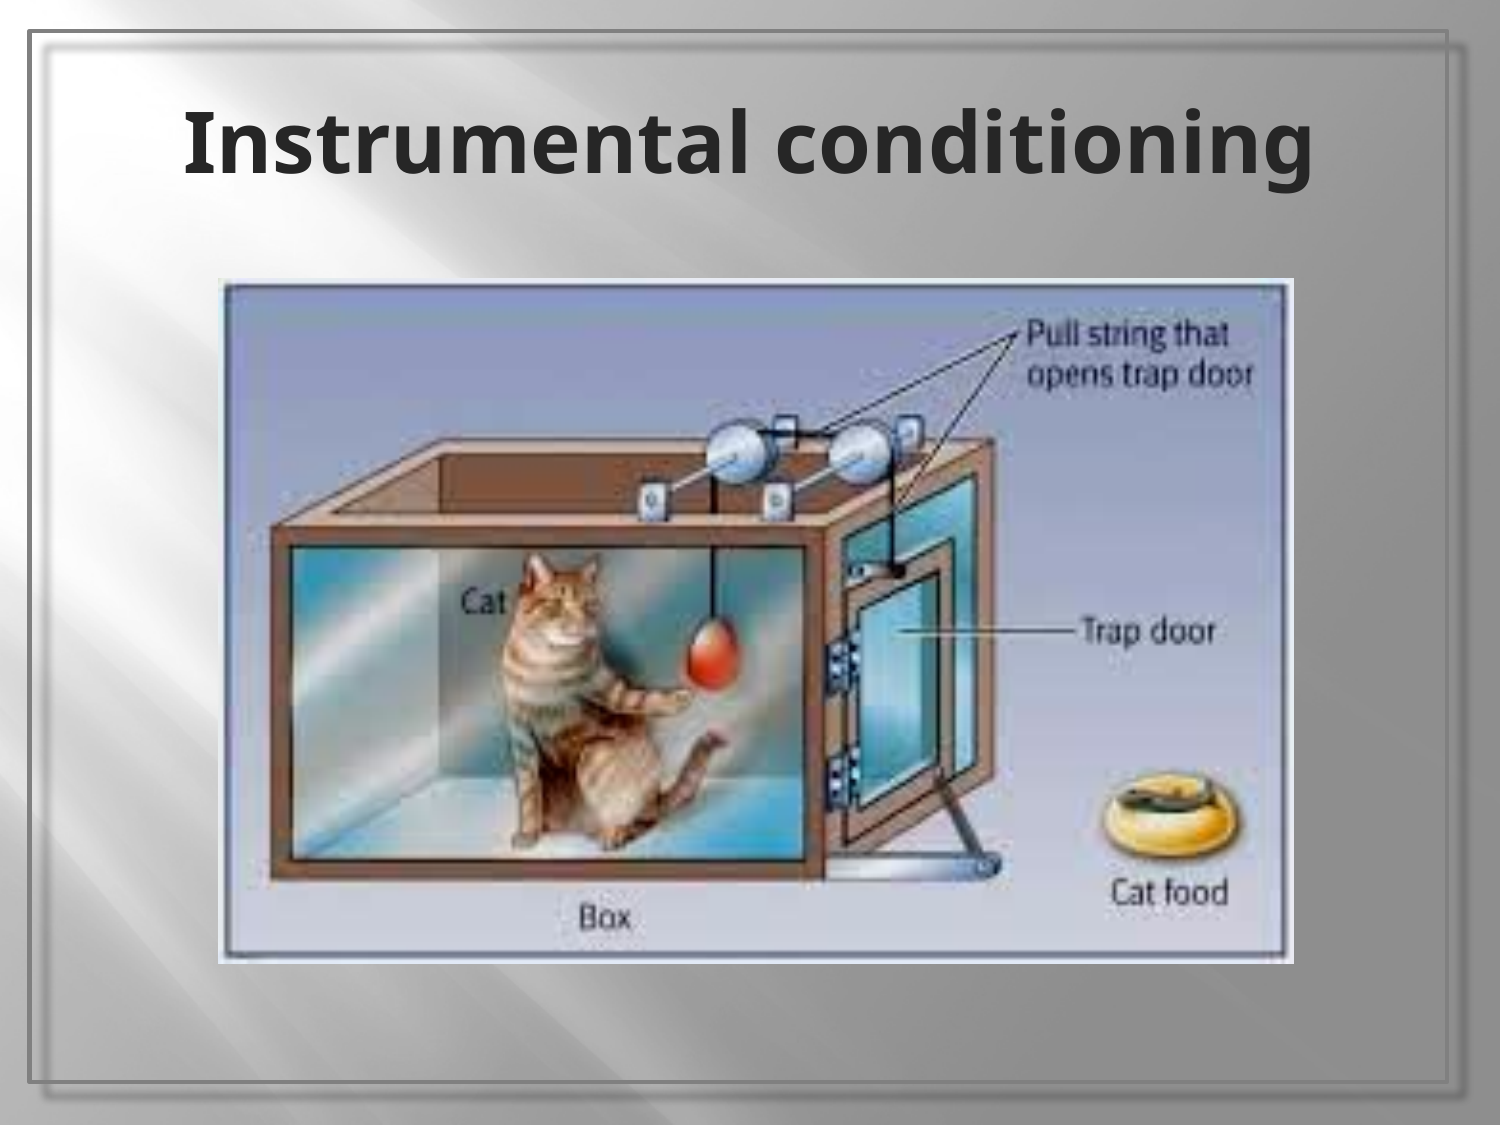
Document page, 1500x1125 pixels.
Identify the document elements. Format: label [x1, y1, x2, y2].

picture [218, 278, 1295, 965]
text_box [27, 29, 1449, 1084]
